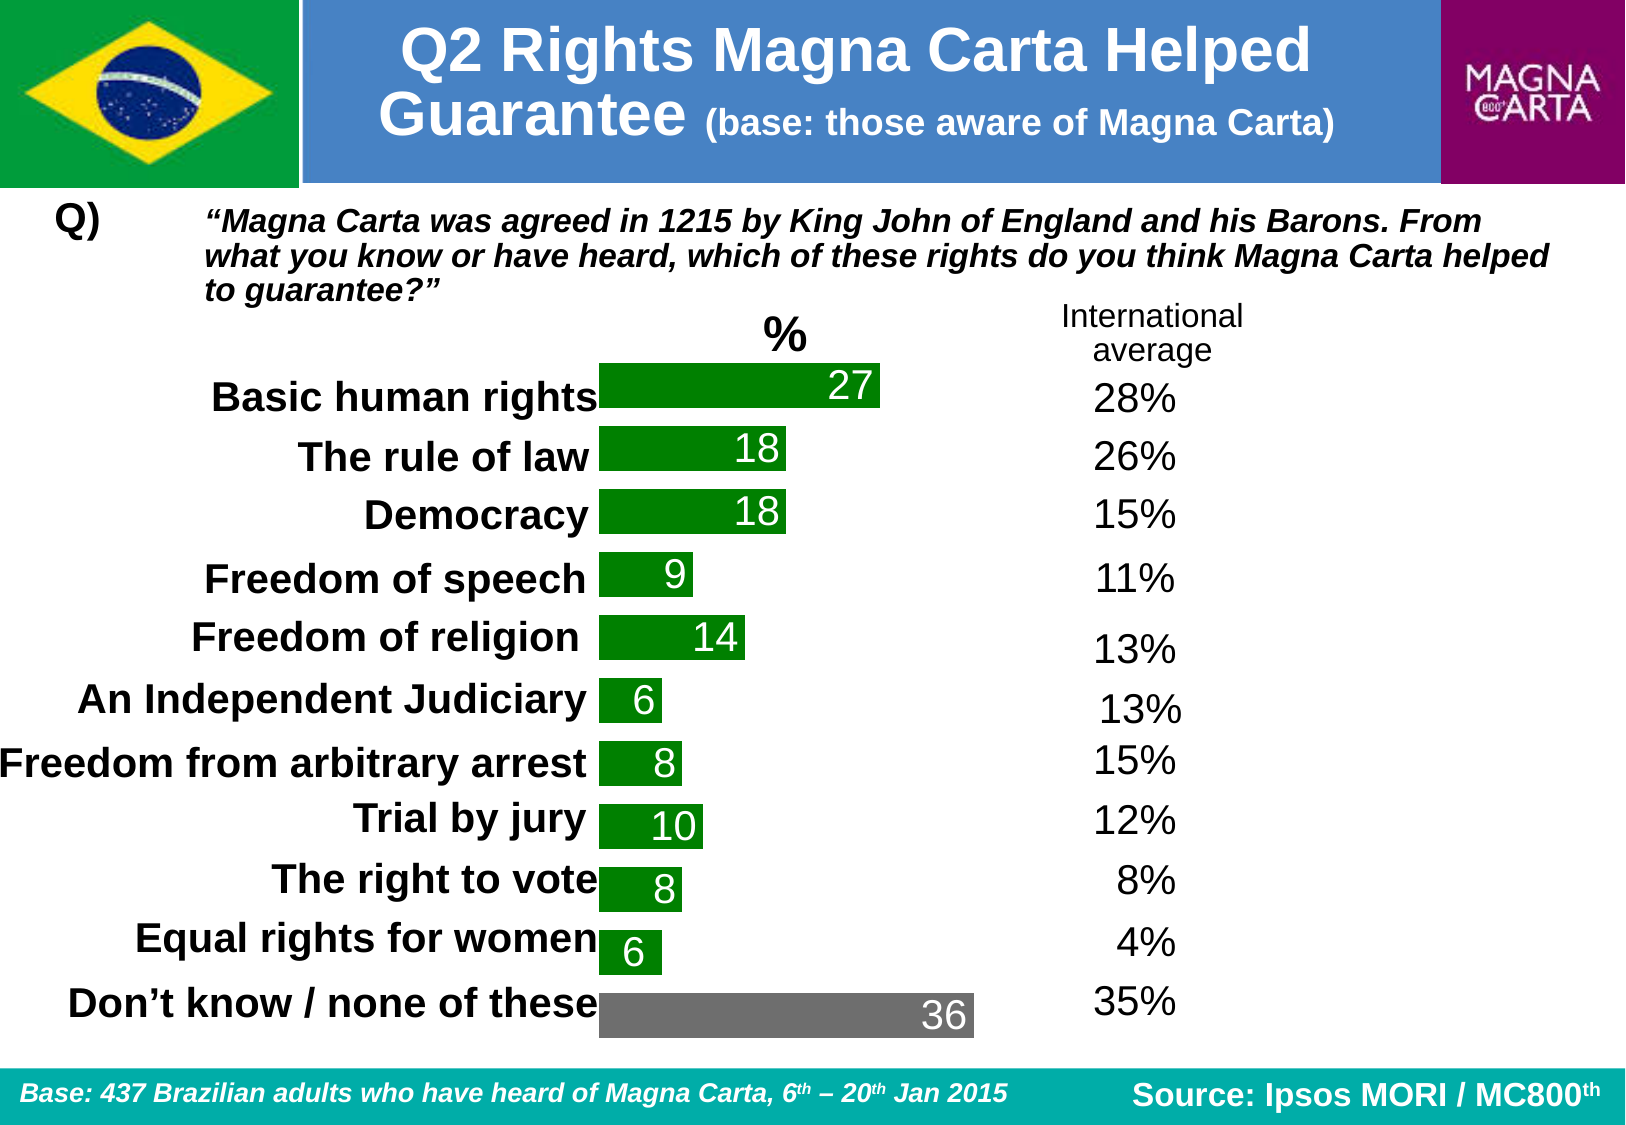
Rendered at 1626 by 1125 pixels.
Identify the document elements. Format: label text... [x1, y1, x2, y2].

text_box Don’t know / none of these [32, 975, 572, 1033]
text_box Equal rights for women [87, 910, 572, 968]
text_box Base: 437 Brazilian adults who have heard of Magna Carta, 6th – 20th Jan 2015 [4, 1073, 1059, 1116]
picture [302, 0, 1625, 184]
text_box Democracy [17, 488, 572, 546]
text_box Freedom of religion [25, 610, 572, 668]
text_box International average [1034, 292, 1271, 337]
text_box Freedom from arbitrary arrest [0, 735, 572, 791]
text_box The right to vote [87, 851, 572, 910]
text_box Freedom of speech [76, 552, 572, 610]
text_box Source: Ipsos MORI / MC800th [1059, 1072, 1625, 1121]
text_box Trial by jury [0, 791, 572, 849]
text_box Q) “Magna Carta was agreed in 1215 by King John of England and his Barons. From what you know or have heard, which of these rights do you think Magna Carta helped to guarantee?” [39, 190, 1579, 316]
title Q2 Rights Magna Carta Helped Guarantee (base: those aware of Magna Carta) [302, 11, 1413, 157]
text_box An Independent Judiciary [27, 672, 572, 730]
picture [0, 0, 299, 188]
text_box % [602, 302, 969, 337]
chart [577, 339, 1625, 1062]
text_box The rule of law [35, 430, 572, 488]
text_box Basic human rights [87, 370, 572, 428]
